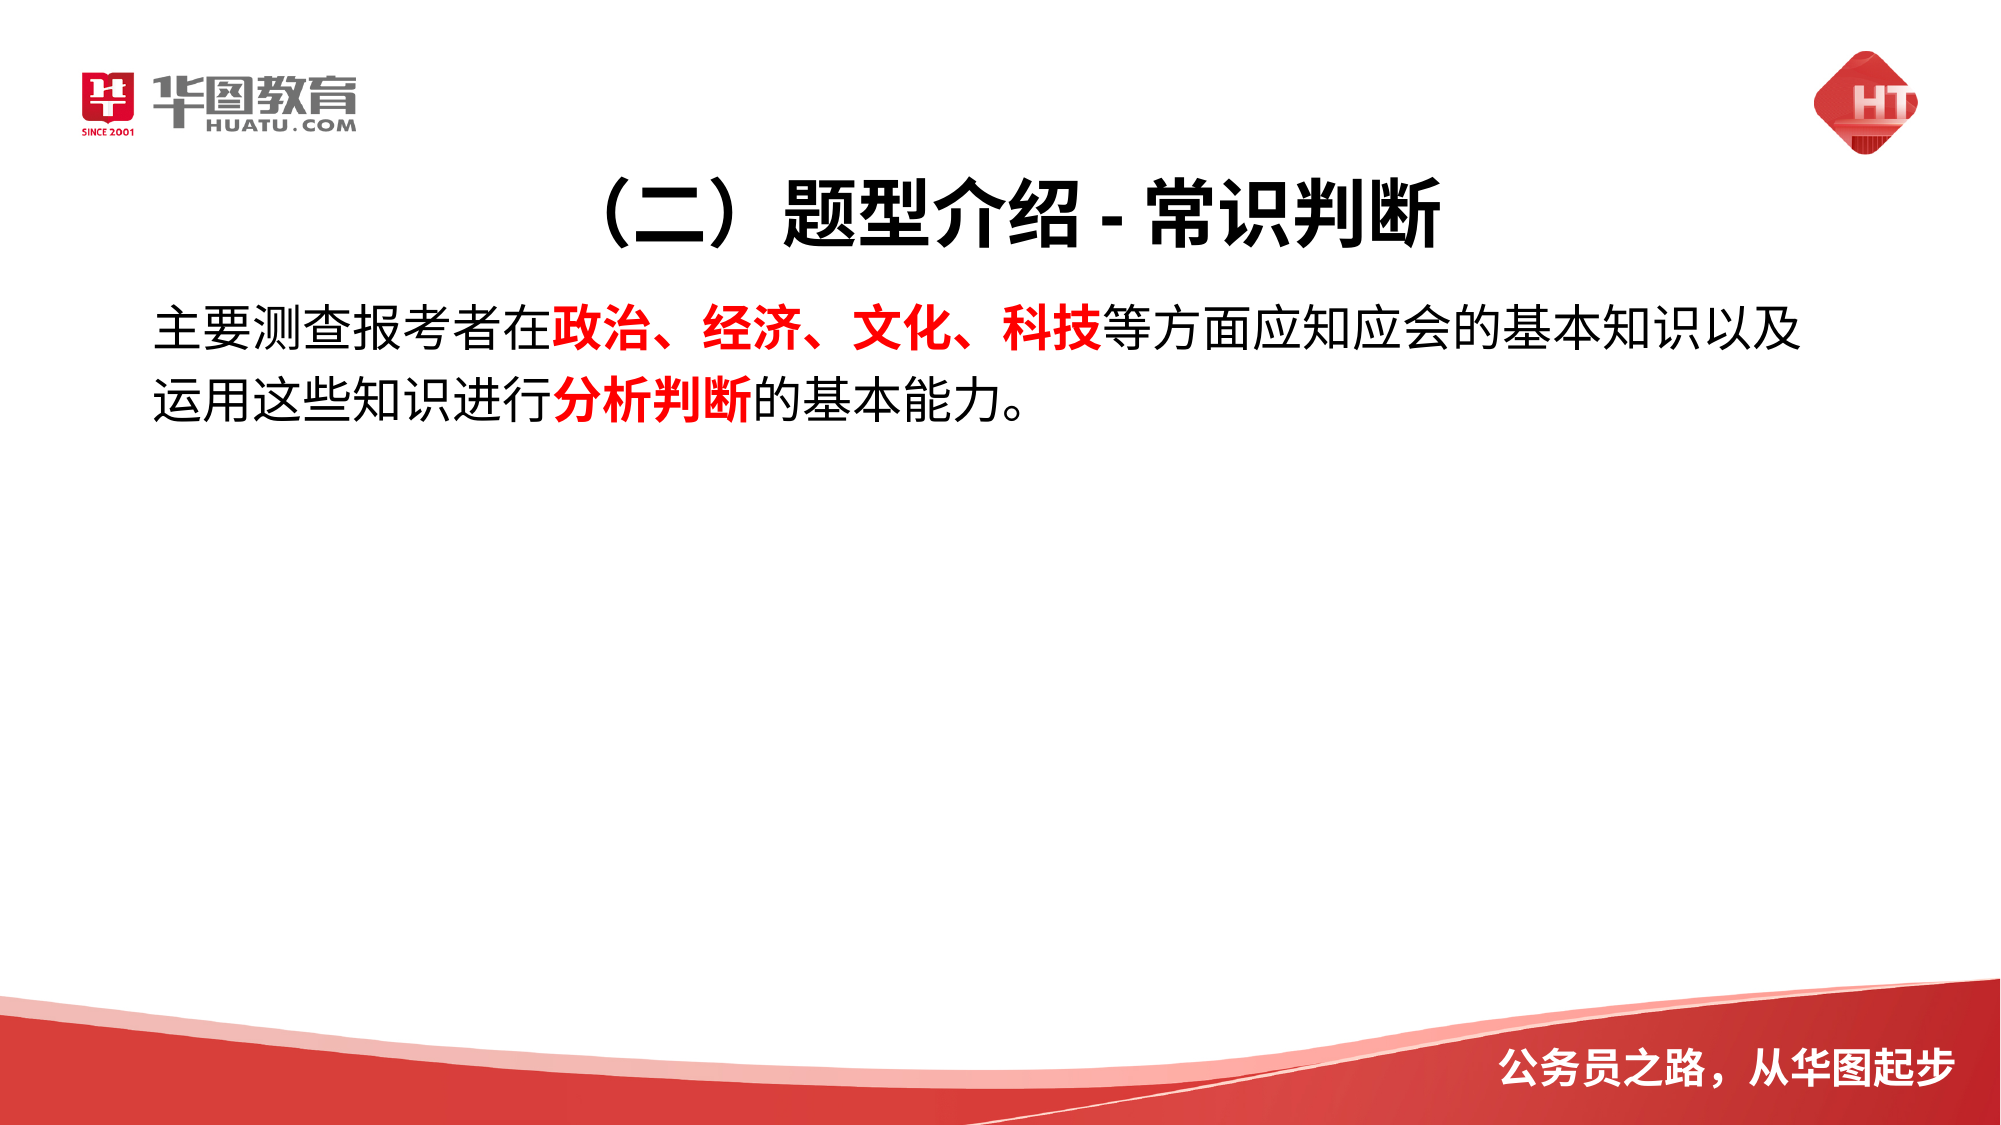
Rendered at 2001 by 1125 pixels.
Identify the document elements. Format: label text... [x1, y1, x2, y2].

picture [0, 0, 2001, 1125]
title （二）题型介绍-常识判断 [135, 154, 1865, 280]
list 主要测查报考者在政治、经济、文化、科技等方面应知应会的基本知识以及运用这些知识进行分析判断的基本能力。 [137, 277, 1863, 1022]
